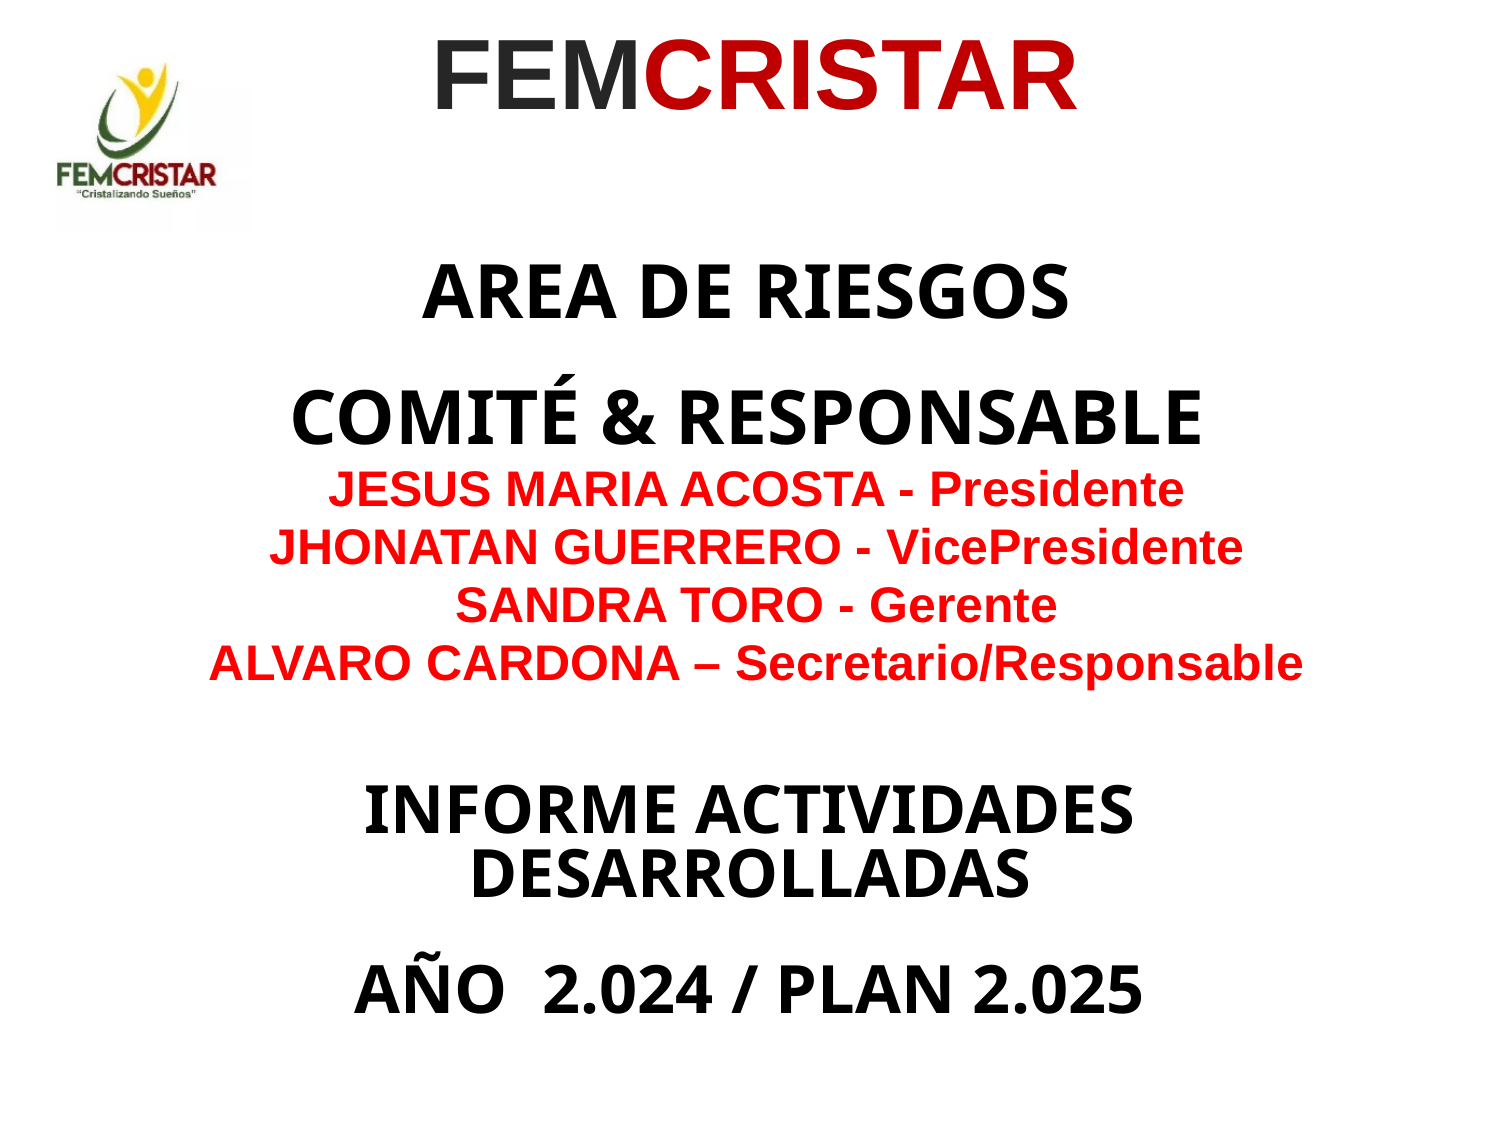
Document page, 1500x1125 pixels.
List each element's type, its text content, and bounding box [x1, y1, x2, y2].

text_box INFORME ACTIVIDADES DESARROLLADAS AÑO 2.024 / PLAN 2.025 [64, 775, 1436, 1034]
title FEMCRISTAR [255, 5, 1257, 134]
picture [2, 2, 253, 232]
subtitle AREA DE RIESGOS COMITÉ & RESPONSABLE JESUS MARIA ACOSTA - Presidente JHONATAN GUERRERO - VicePresidente SANDRA TORO - Gerente ALVARO CARDONA – Secretario/Responsable [16, 208, 1498, 752]
